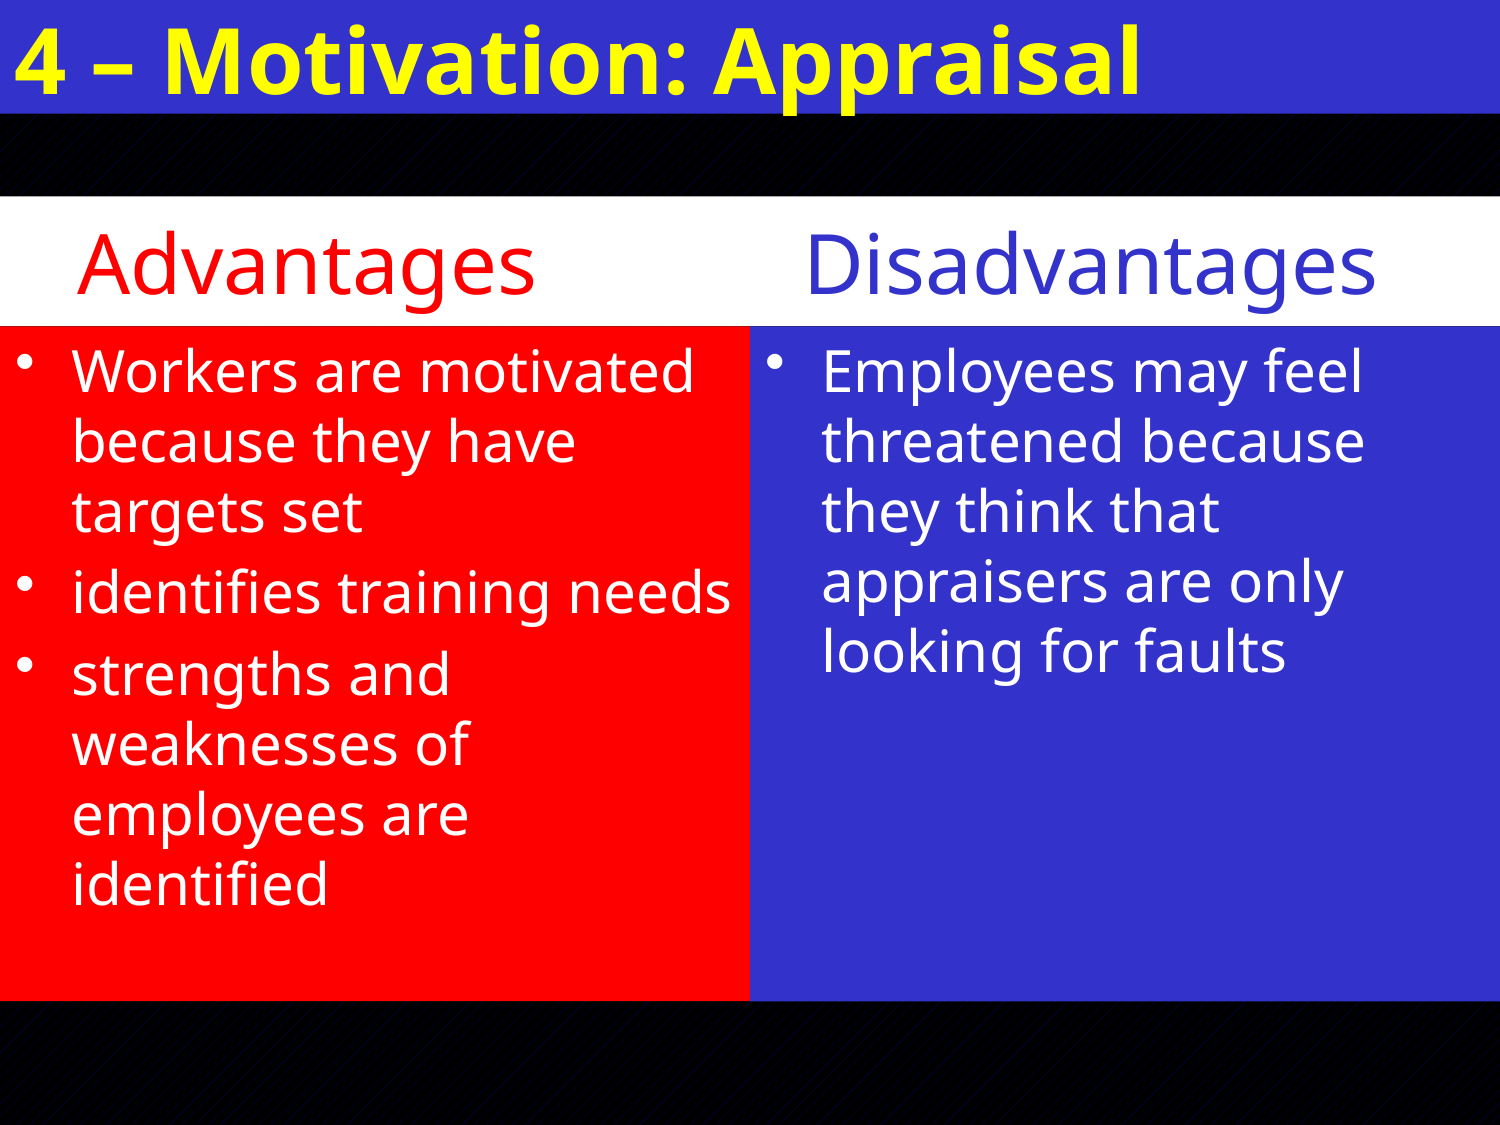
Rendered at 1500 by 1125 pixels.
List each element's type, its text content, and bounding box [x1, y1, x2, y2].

title Advantages - Disadvantages [0, 196, 1500, 326]
list Workers are motivated because they have targets set identifies training needs strengths and weaknesses of employees are identified [0, 326, 750, 1002]
list Employees may feel threatened because they think that appraisers are only looking for faults [750, 326, 1500, 1002]
text_box 4 – Motivation: Appraisal [0, 0, 1500, 114]
